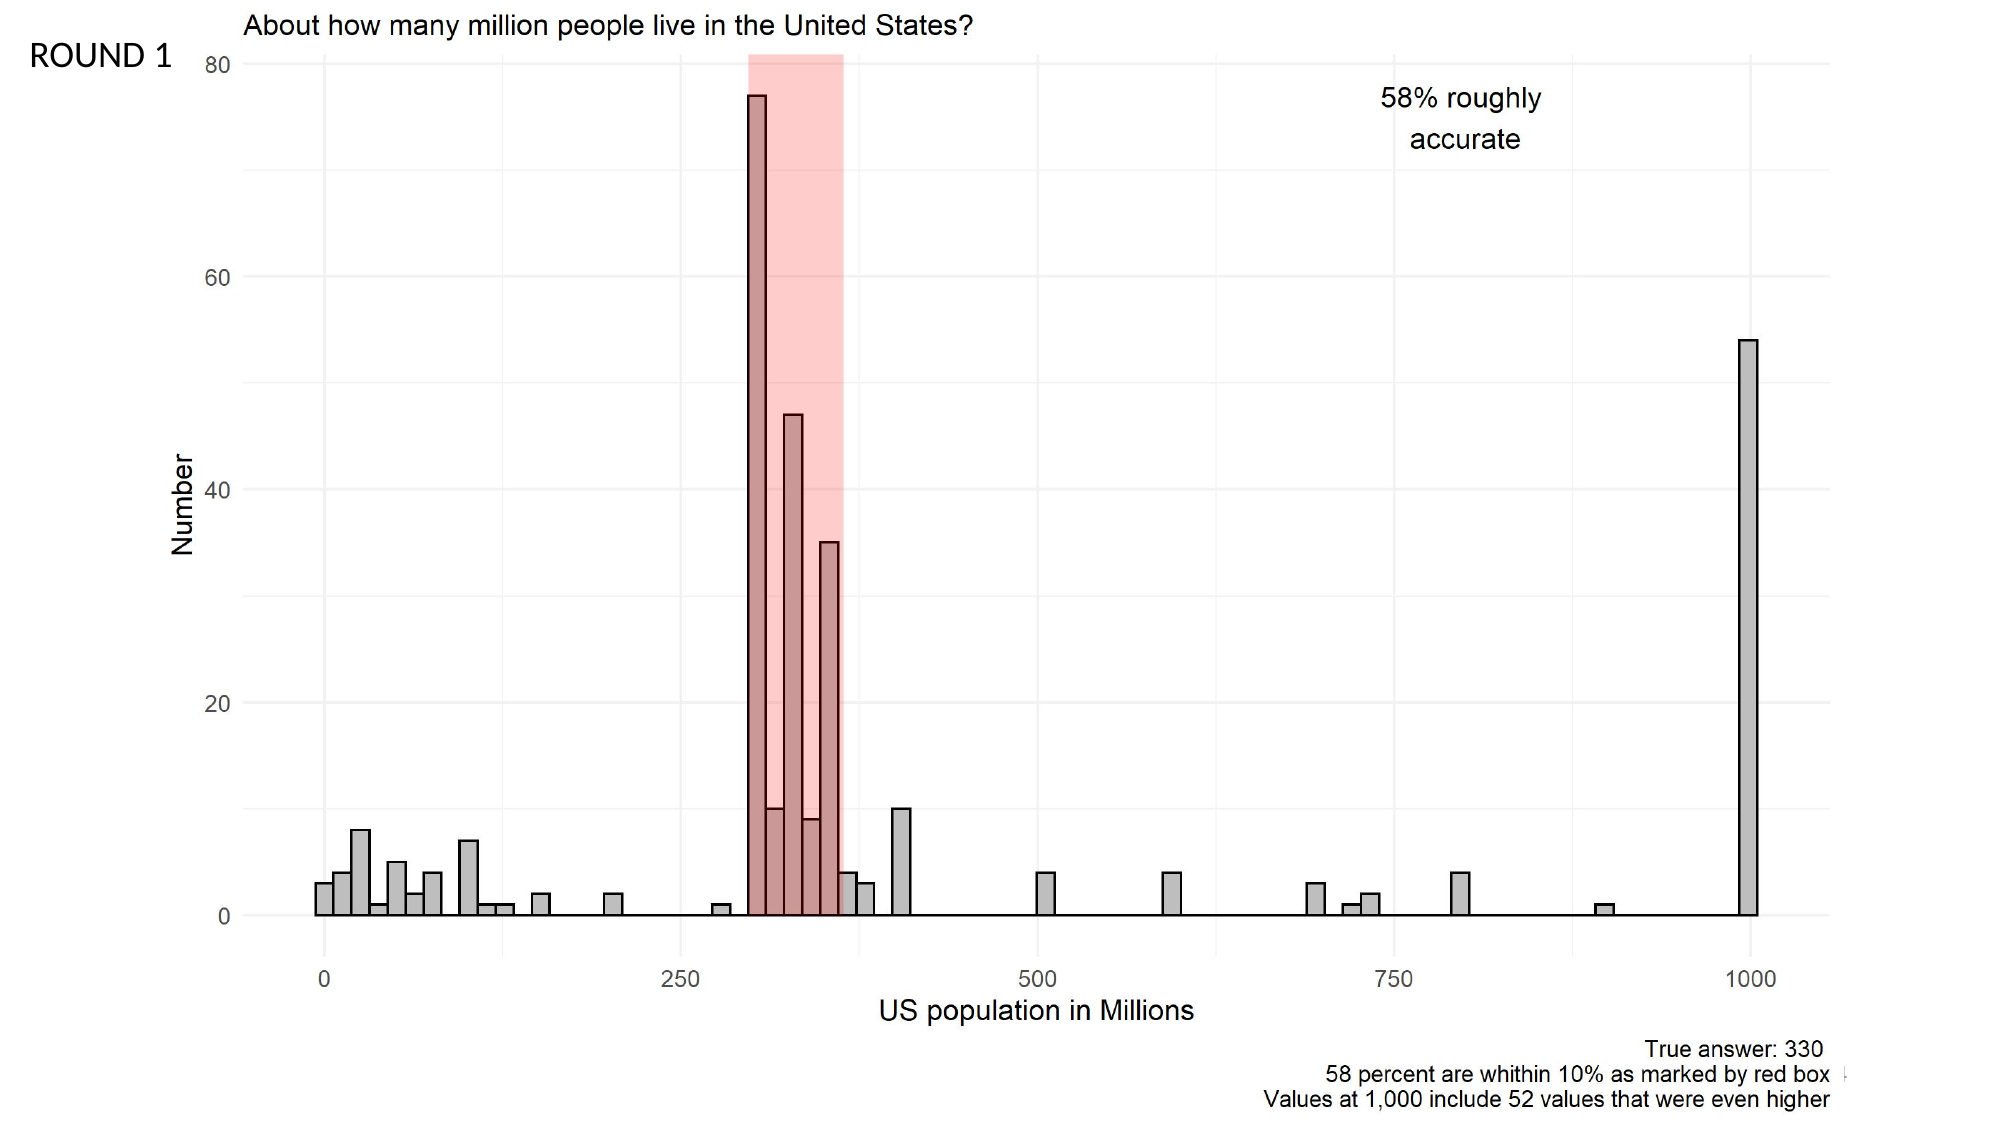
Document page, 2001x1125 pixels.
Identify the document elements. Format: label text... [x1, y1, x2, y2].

slide_number 14 [1844, 1042, 1863, 1103]
text_box ROUND 1 [14, 22, 156, 83]
picture [156, 0, 1844, 1125]
